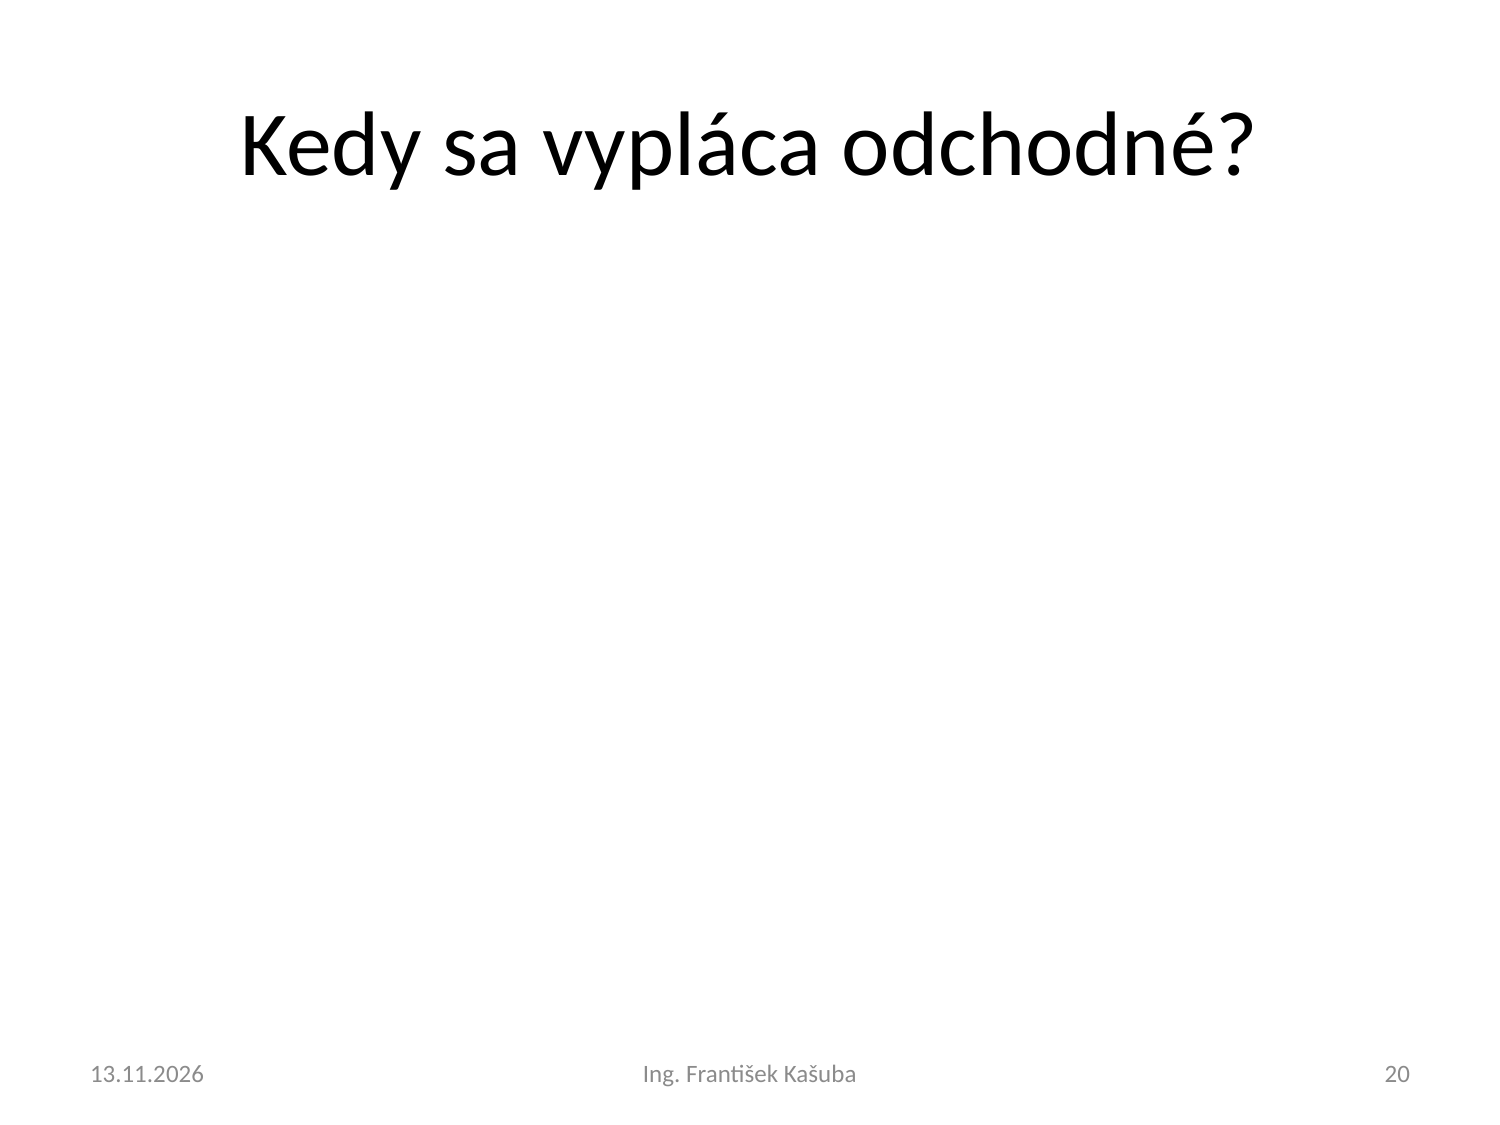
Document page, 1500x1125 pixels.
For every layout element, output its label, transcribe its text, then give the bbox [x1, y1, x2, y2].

slide_number 20 [1074, 1042, 1425, 1103]
footer Ing. František Kašuba [512, 1042, 988, 1103]
slide_number 24. 2. 2022 [75, 1042, 425, 1103]
title Kedy sa vypláca odchodné? [75, 45, 1425, 233]
